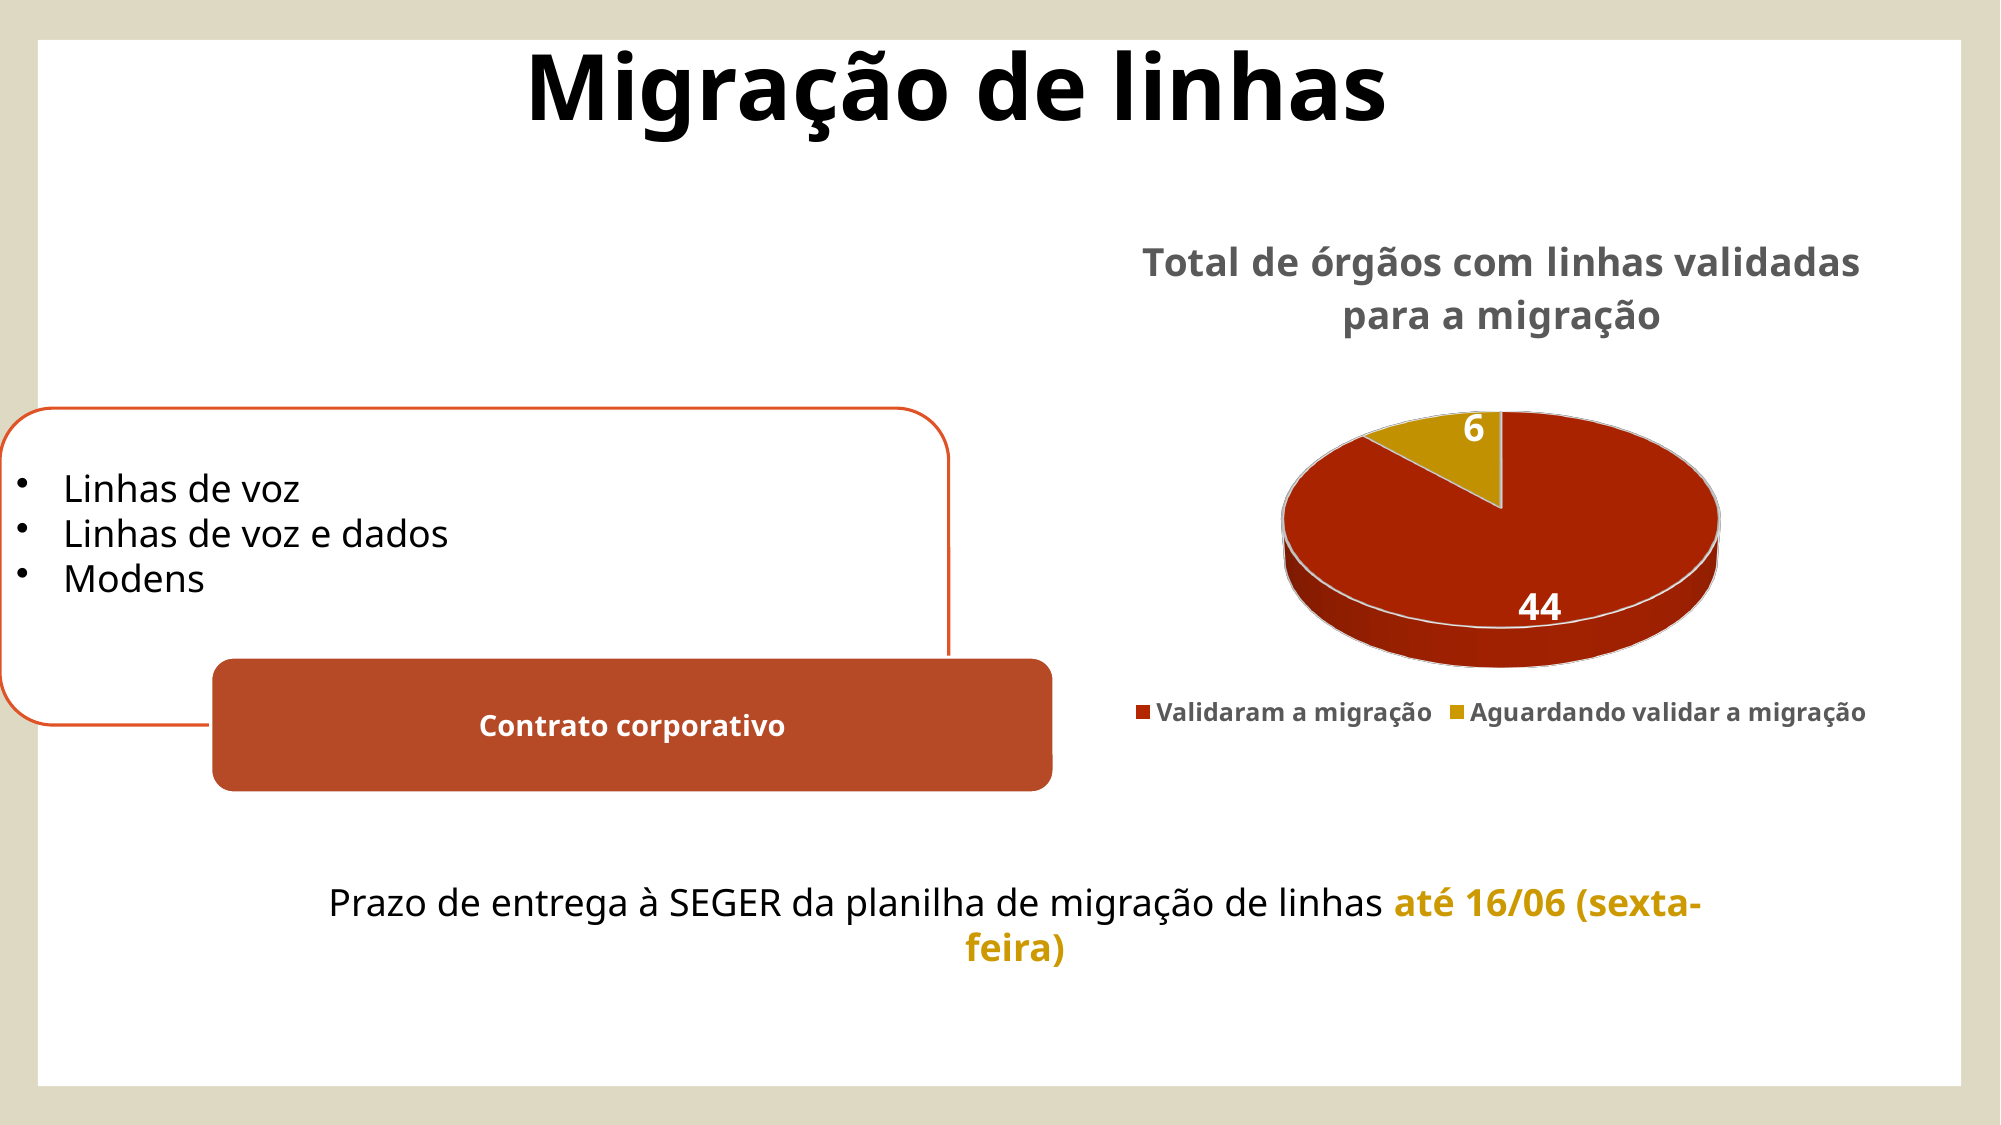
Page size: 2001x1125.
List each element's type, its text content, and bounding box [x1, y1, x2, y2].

text_box Prazo de entrega à SEGER da planilha de migração de linhas até 16/06 (sexta-feira) [296, 833, 1734, 1015]
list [0, 145, 1055, 794]
chart [1042, 203, 1961, 736]
title Migração de linhas [94, 15, 1820, 168]
